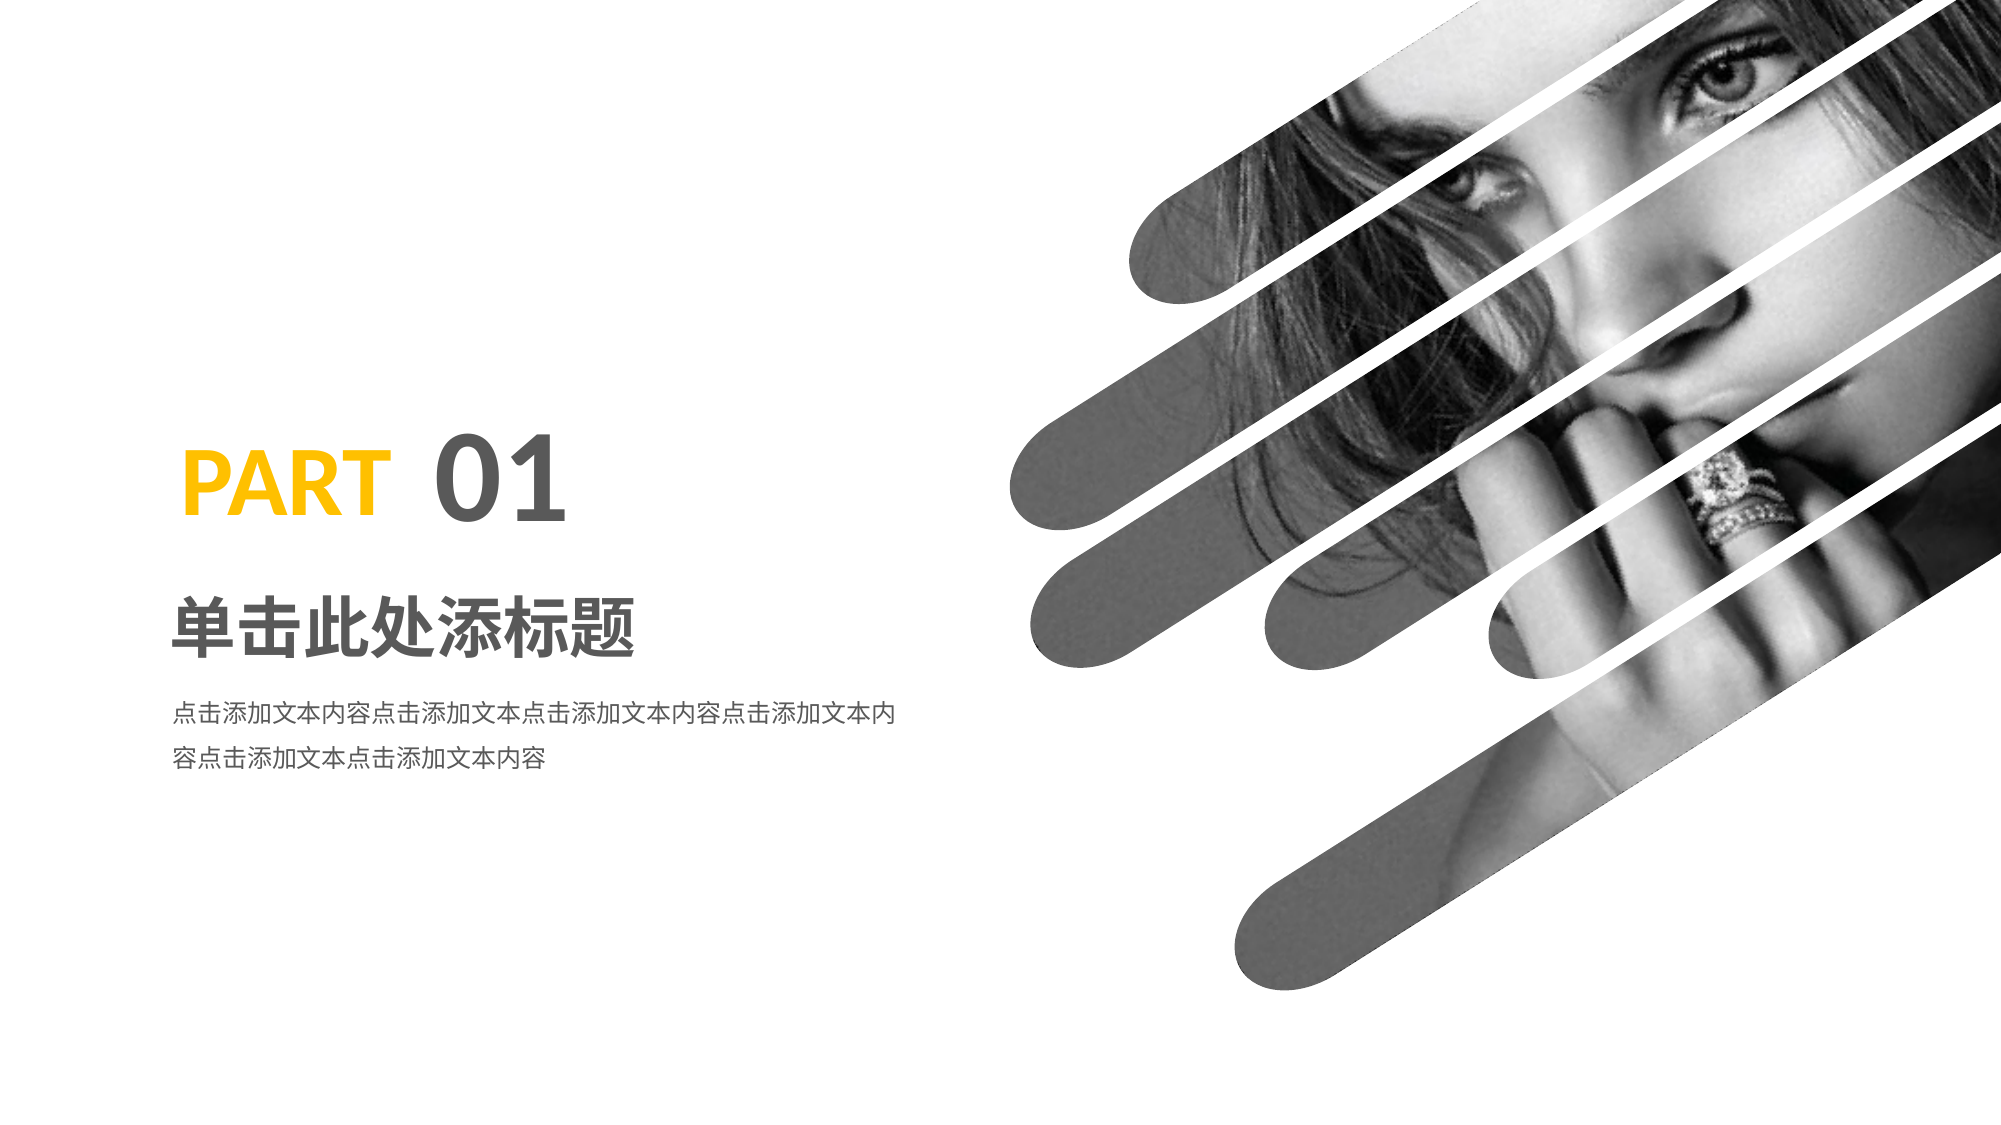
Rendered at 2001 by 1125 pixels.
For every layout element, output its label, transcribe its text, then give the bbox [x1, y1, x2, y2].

text_box PART [165, 407, 408, 543]
text_box 单击此处添标题 [133, 562, 673, 674]
text_box 01 [419, 380, 585, 556]
text_box 点击添加文本内容点击添加文本点击添加文本内容点击添加文本内容点击添加文本点击添加文本内容 [157, 675, 919, 850]
picture [977, 0, 2001, 982]
